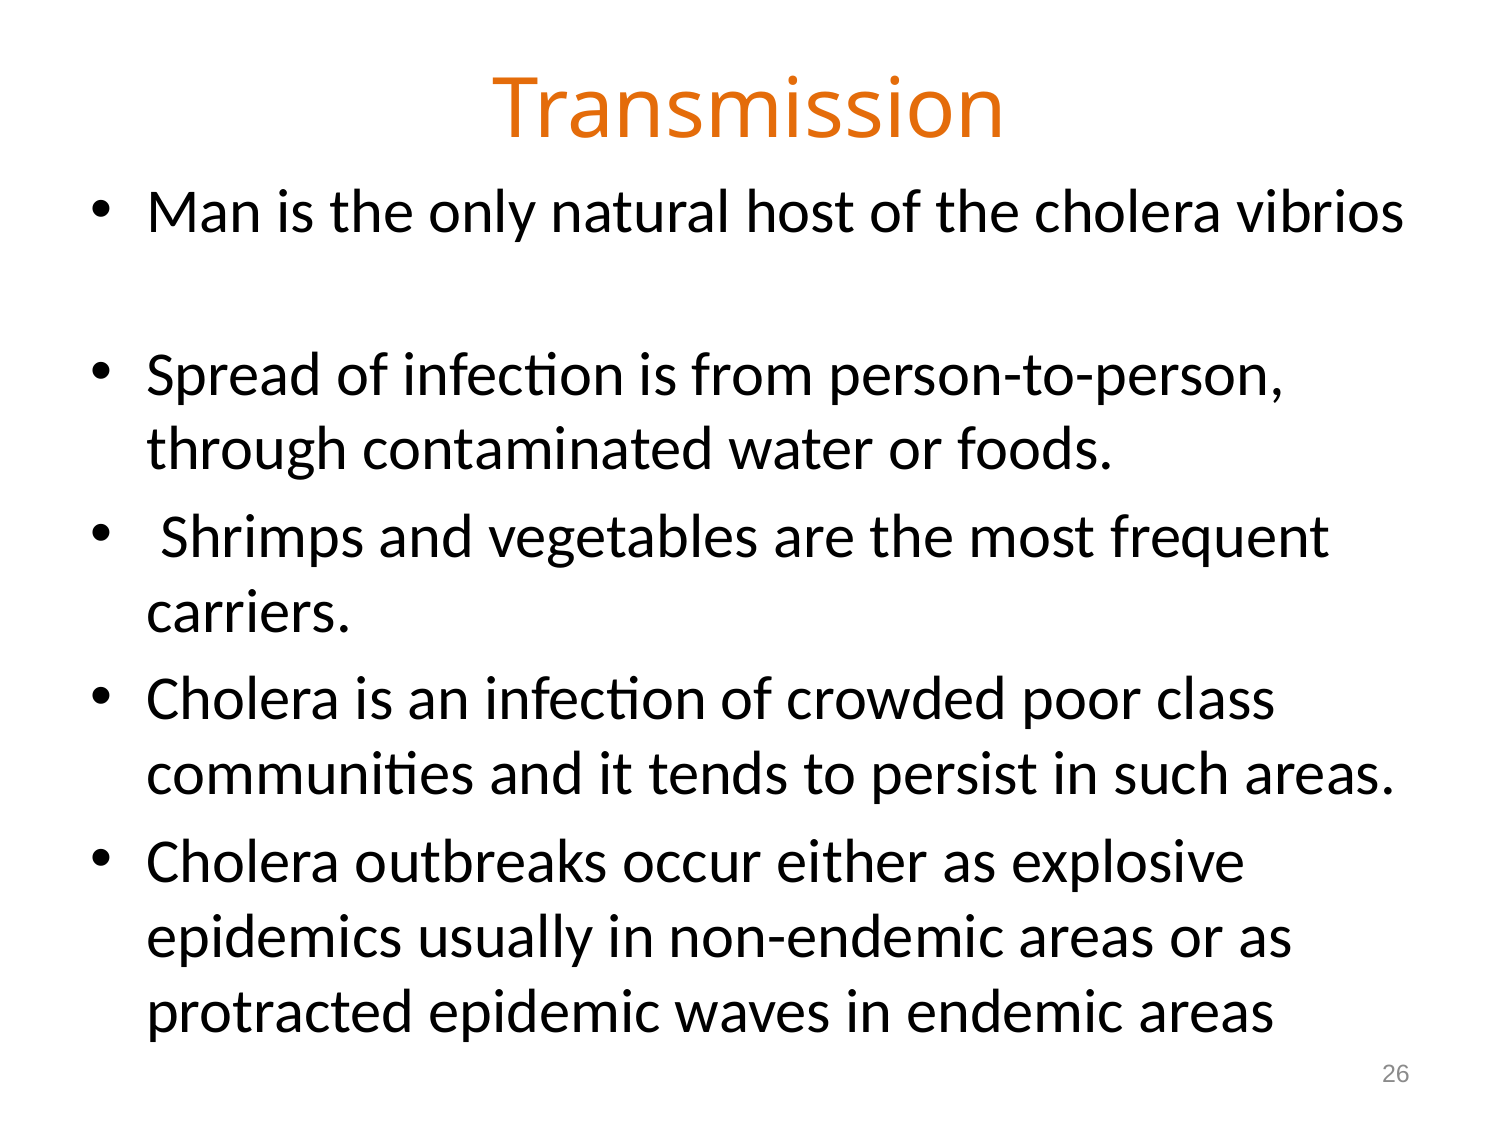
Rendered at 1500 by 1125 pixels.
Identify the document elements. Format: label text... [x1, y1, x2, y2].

title Transmission [74, 44, 1426, 162]
slide_number 26 [1074, 1042, 1425, 1103]
list Man is the only natural host of the cholera vibrios Spread of infection is from person-to-person, through contaminated water or foods. Shrimps and vegetables are the most frequent carriers. Cholera is an infection of crowded poor class communities and it tends to persist in such areas. Cholera outbreaks occur either as explosive epidemics usually in non-endemic areas or as protracted epidemic waves in endemic areas [74, 162, 1426, 1006]
